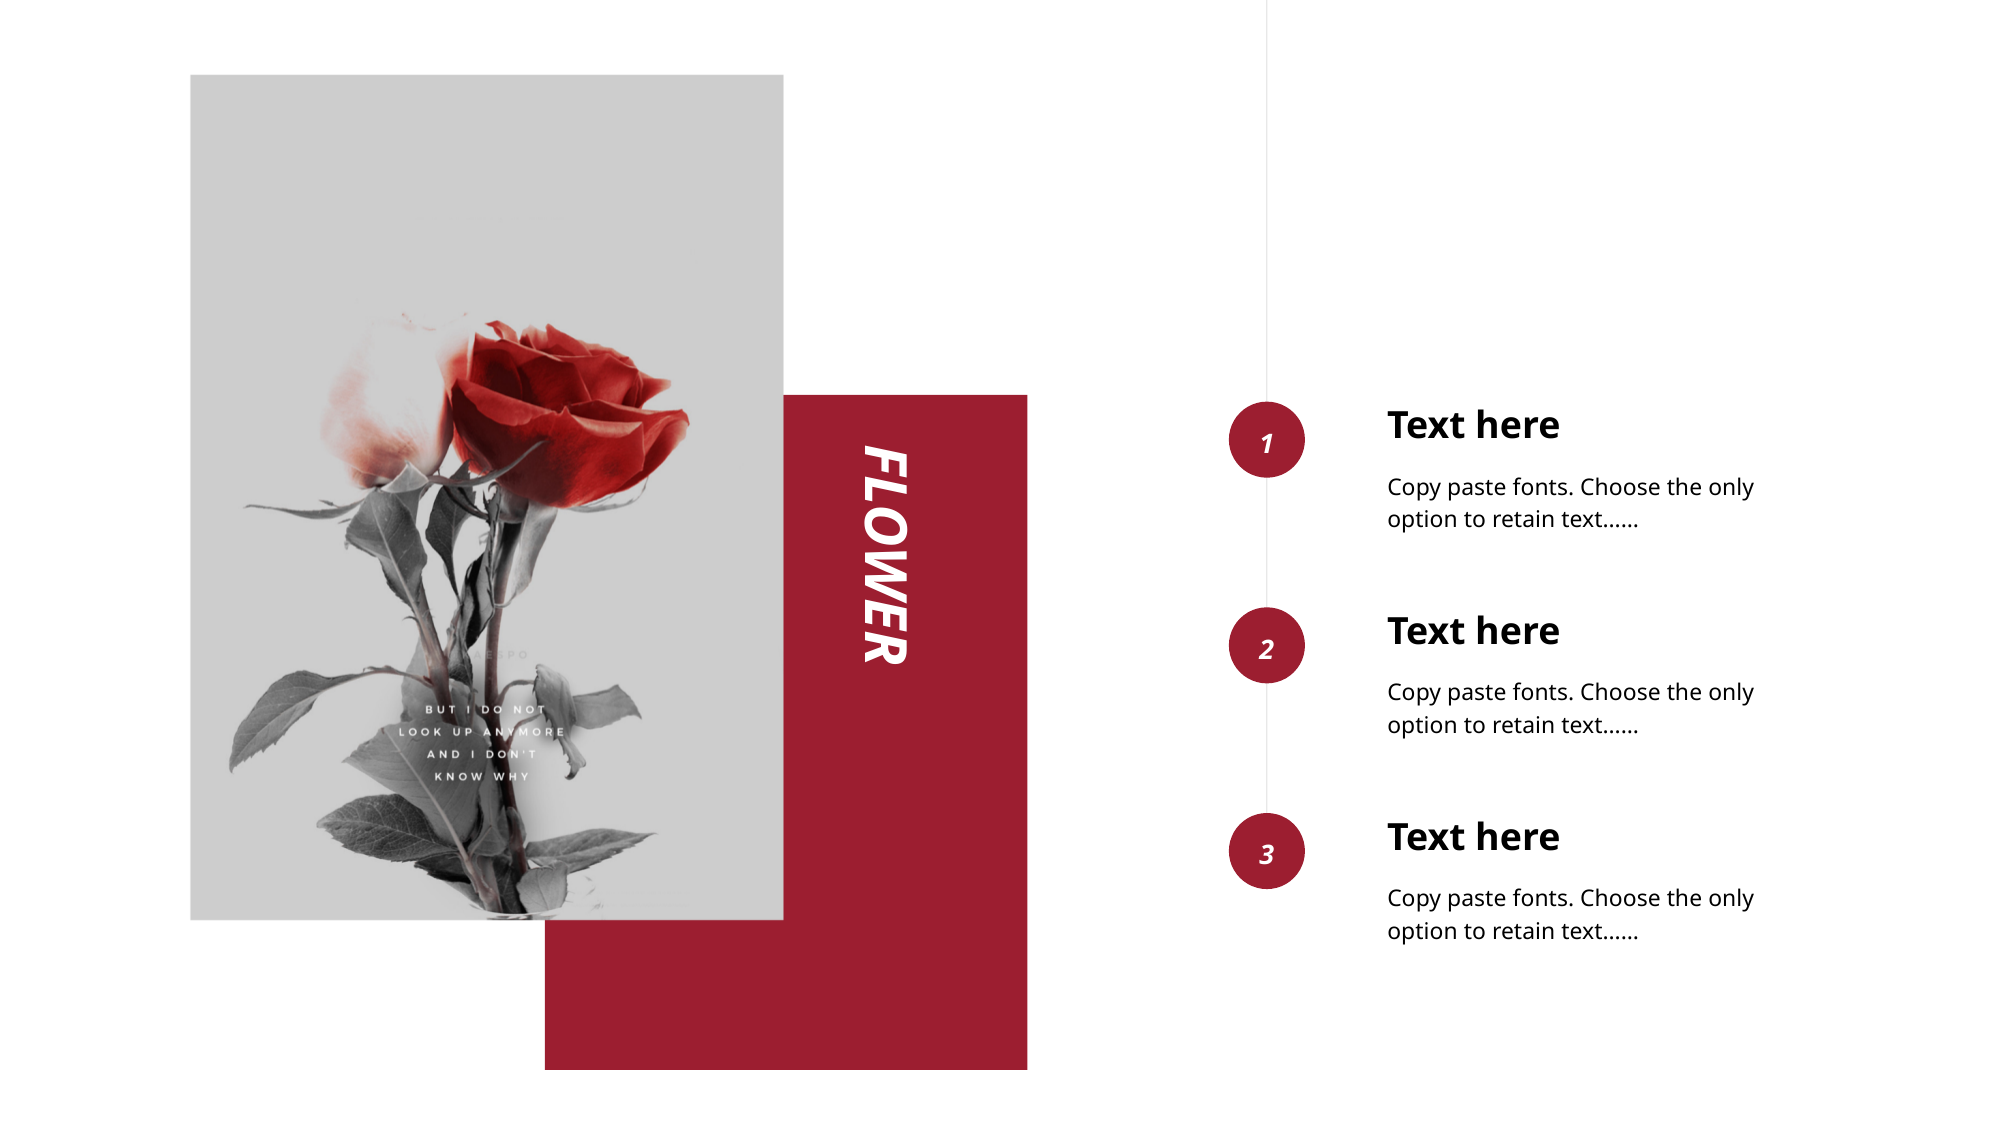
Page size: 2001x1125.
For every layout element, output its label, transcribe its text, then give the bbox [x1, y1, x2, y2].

text_box 2 [1227, 606, 1266, 685]
text_box 3 [1227, 812, 1306, 891]
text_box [1371, 599, 1827, 757]
text_box FLOWER [829, 429, 931, 1035]
text_box 1 [1227, 400, 1266, 479]
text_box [1371, 805, 1827, 962]
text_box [1371, 393, 1827, 551]
text_box 2 [1268, 606, 1306, 685]
text_box [544, 394, 1028, 1071]
text_box 1 [1268, 400, 1306, 479]
picture [149, 23, 826, 972]
